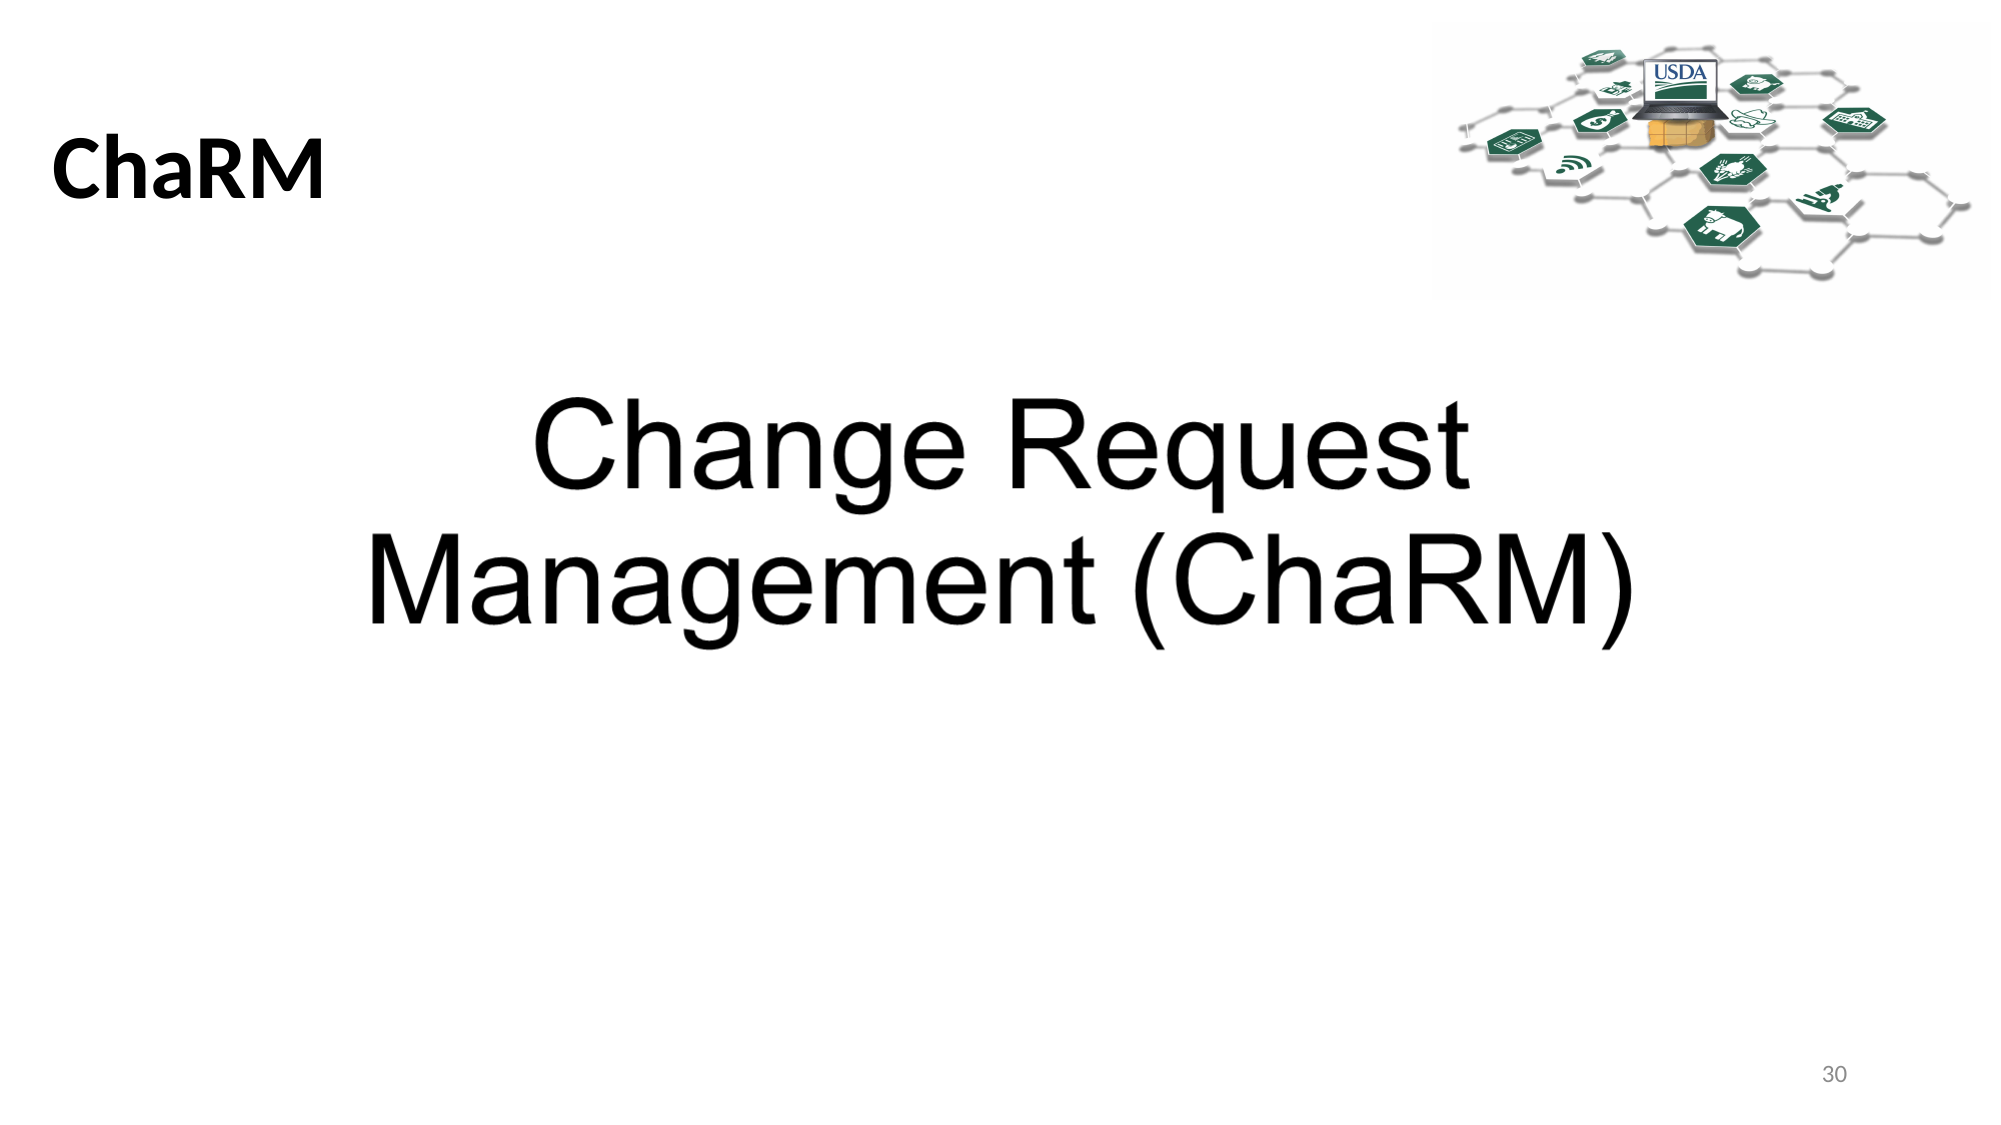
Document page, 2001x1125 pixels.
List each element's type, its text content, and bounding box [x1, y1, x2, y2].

slide_number 30 [1412, 1042, 1863, 1103]
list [137, 299, 1863, 1014]
title ChaRM [37, 59, 1440, 278]
picture [1432, 22, 1991, 300]
